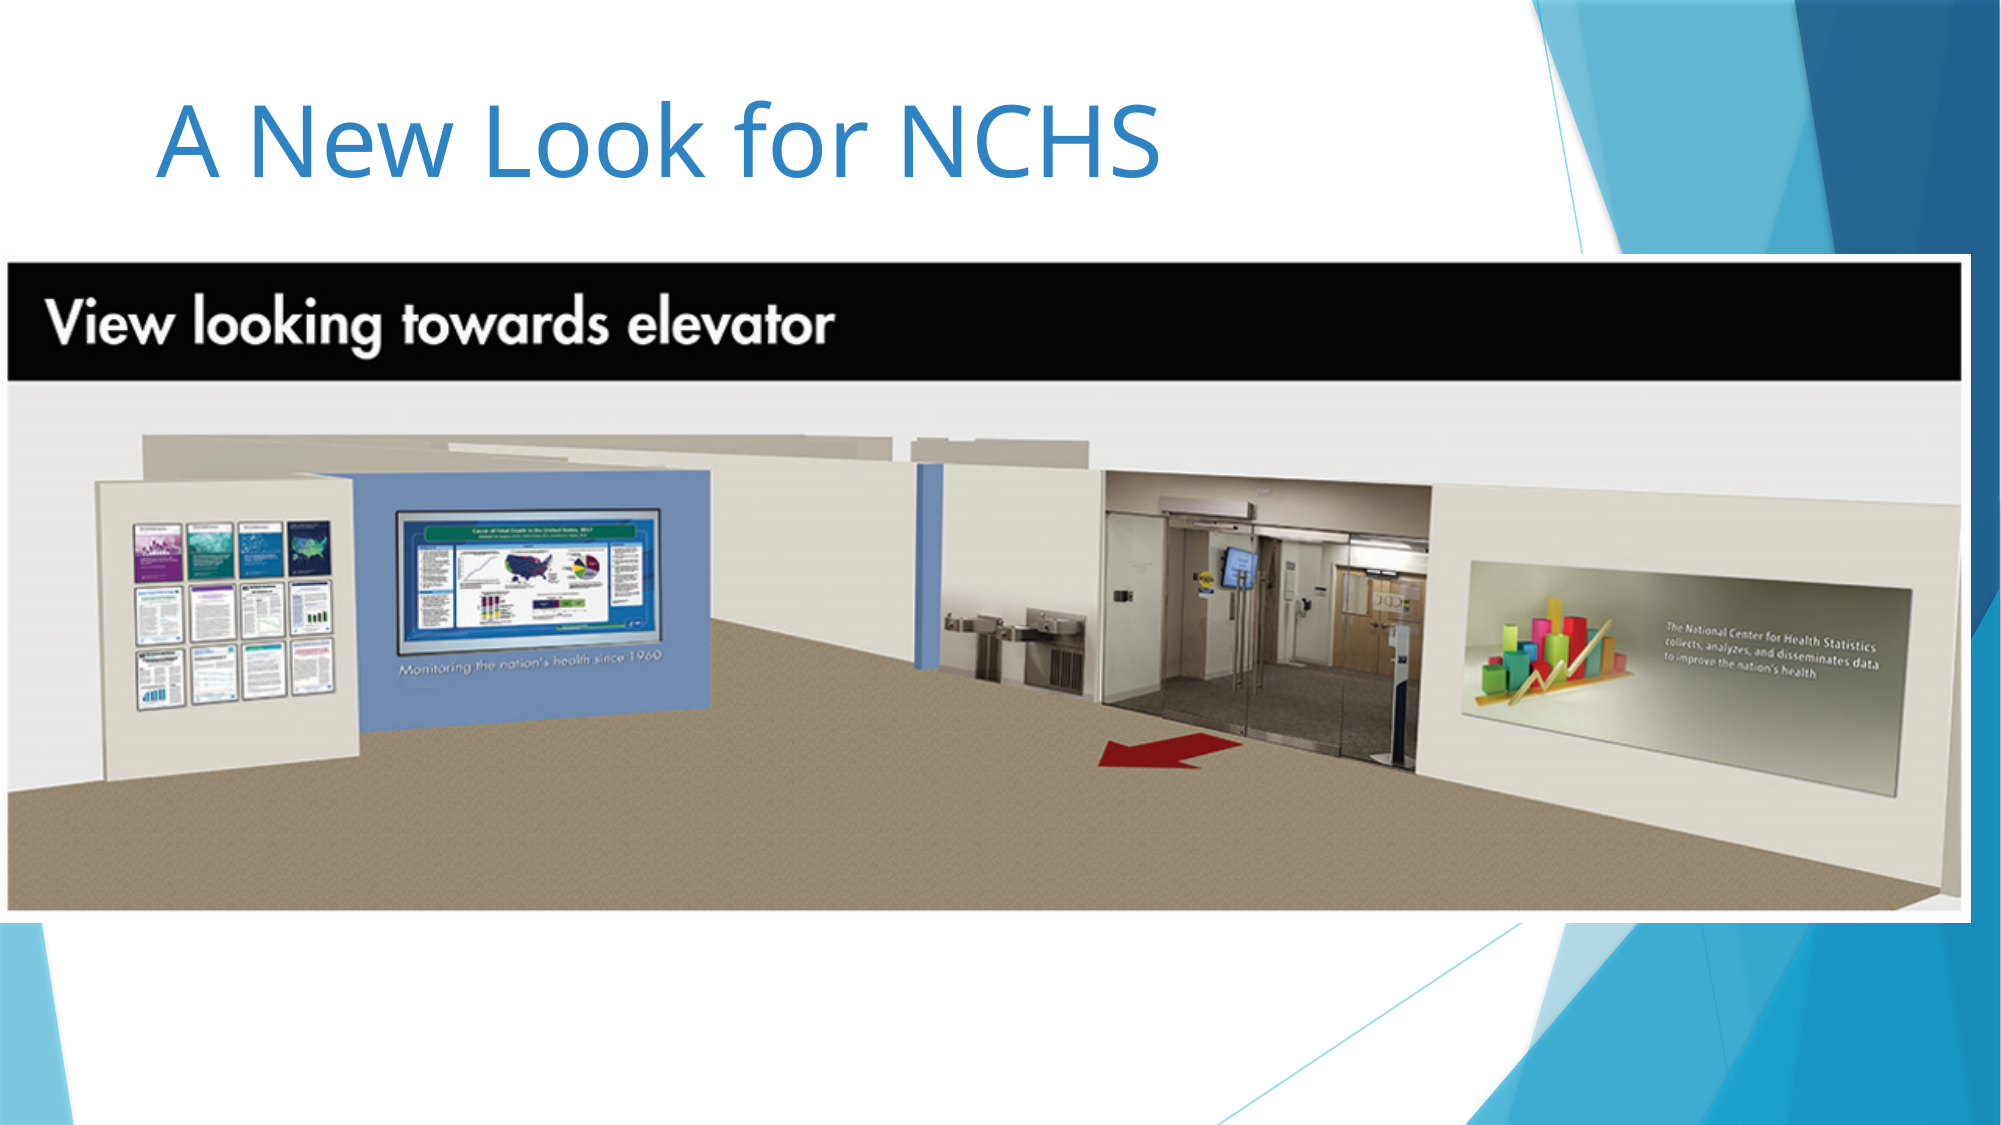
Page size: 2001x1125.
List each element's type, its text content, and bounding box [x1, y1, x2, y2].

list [0, 253, 1971, 923]
title A New Look for NCHS [141, 70, 1552, 212]
